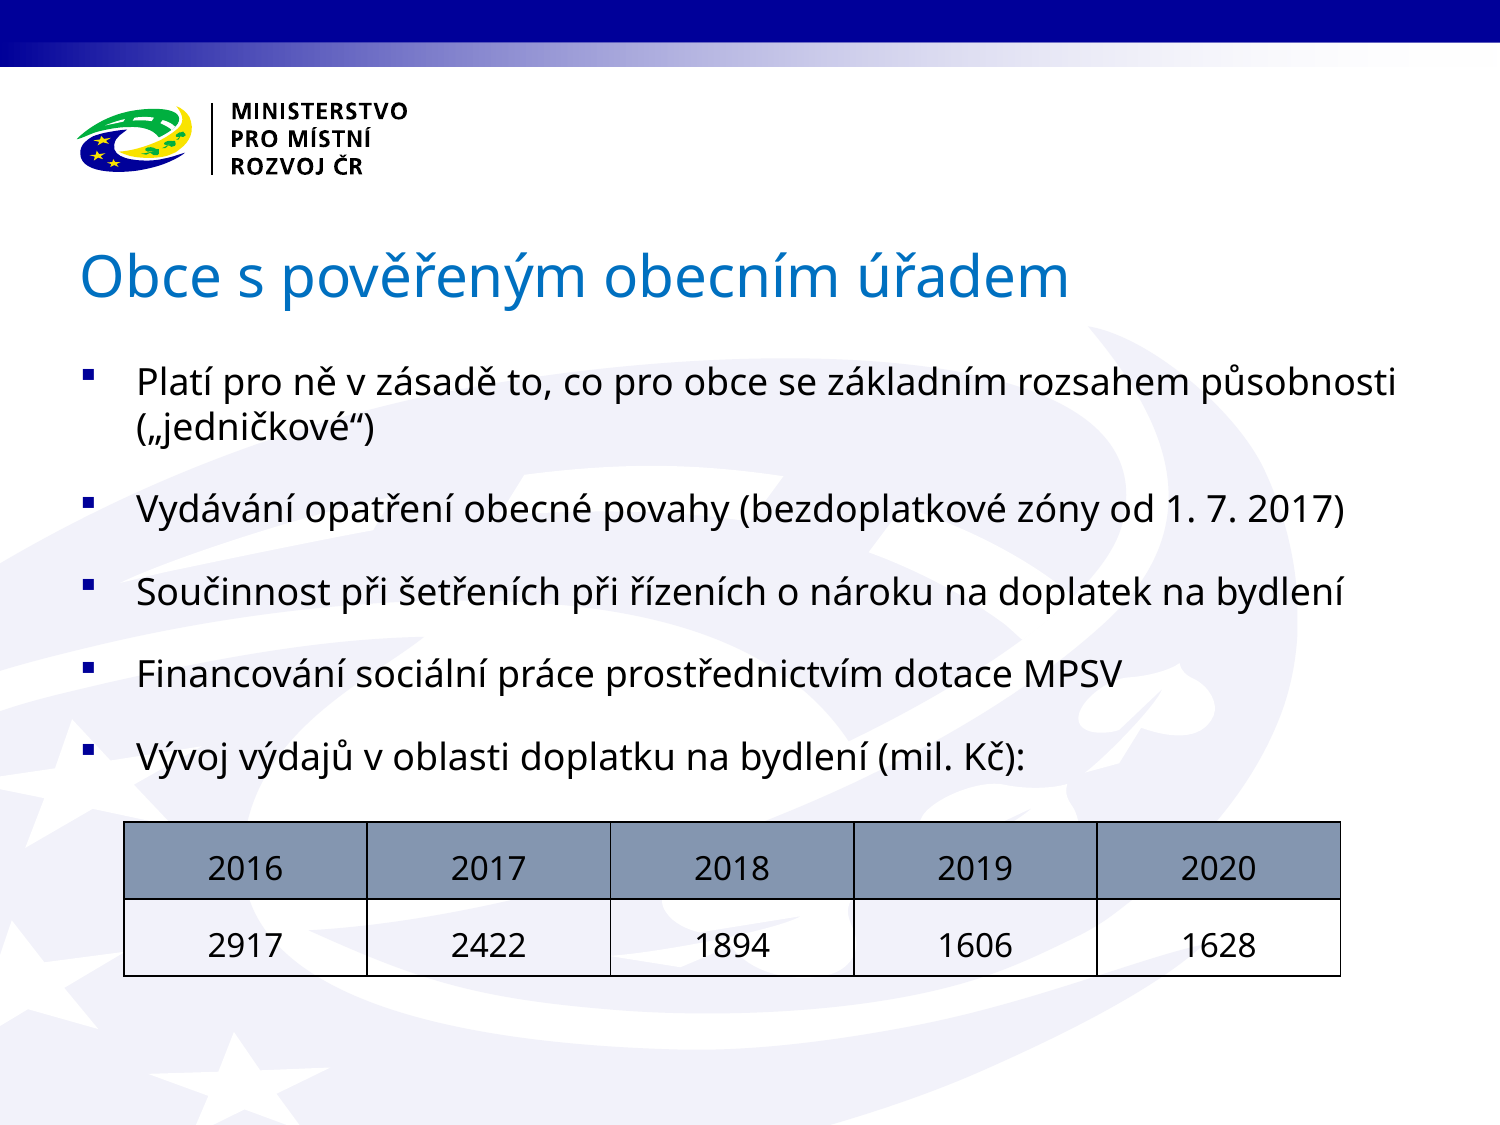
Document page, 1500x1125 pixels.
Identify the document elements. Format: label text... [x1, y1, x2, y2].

table_header 2019 [855, 823, 1096, 898]
table_cell 1894 [611, 900, 853, 975]
table_cell 2917 [125, 900, 366, 975]
table_header 2016 [125, 823, 366, 898]
table_header 2020 [1098, 823, 1340, 898]
list Platí pro ně v zásadě to, co pro obce se základním rozsahem působnosti („jedničkové“) Vydávání opatření obecné povahy (bezdoplatkové zóny od 1. 7. 2017) Součinnost při šetřeních při řízeních o nároku na doplatek na bydlení Financování sociální práce prostřednictvím dotace MPSV Vývoj výdajů v oblasti doplatku na bydlení (mil. Kč): [64, 350, 1436, 1059]
table_cell 2422 [368, 900, 610, 975]
table_cell 1628 [1098, 900, 1340, 975]
table_header 2017 [368, 823, 610, 898]
title Obce s pověřeným obecním úřadem [64, 231, 1436, 327]
table_header 2018 [611, 823, 853, 898]
table_cell 1606 [855, 900, 1096, 975]
